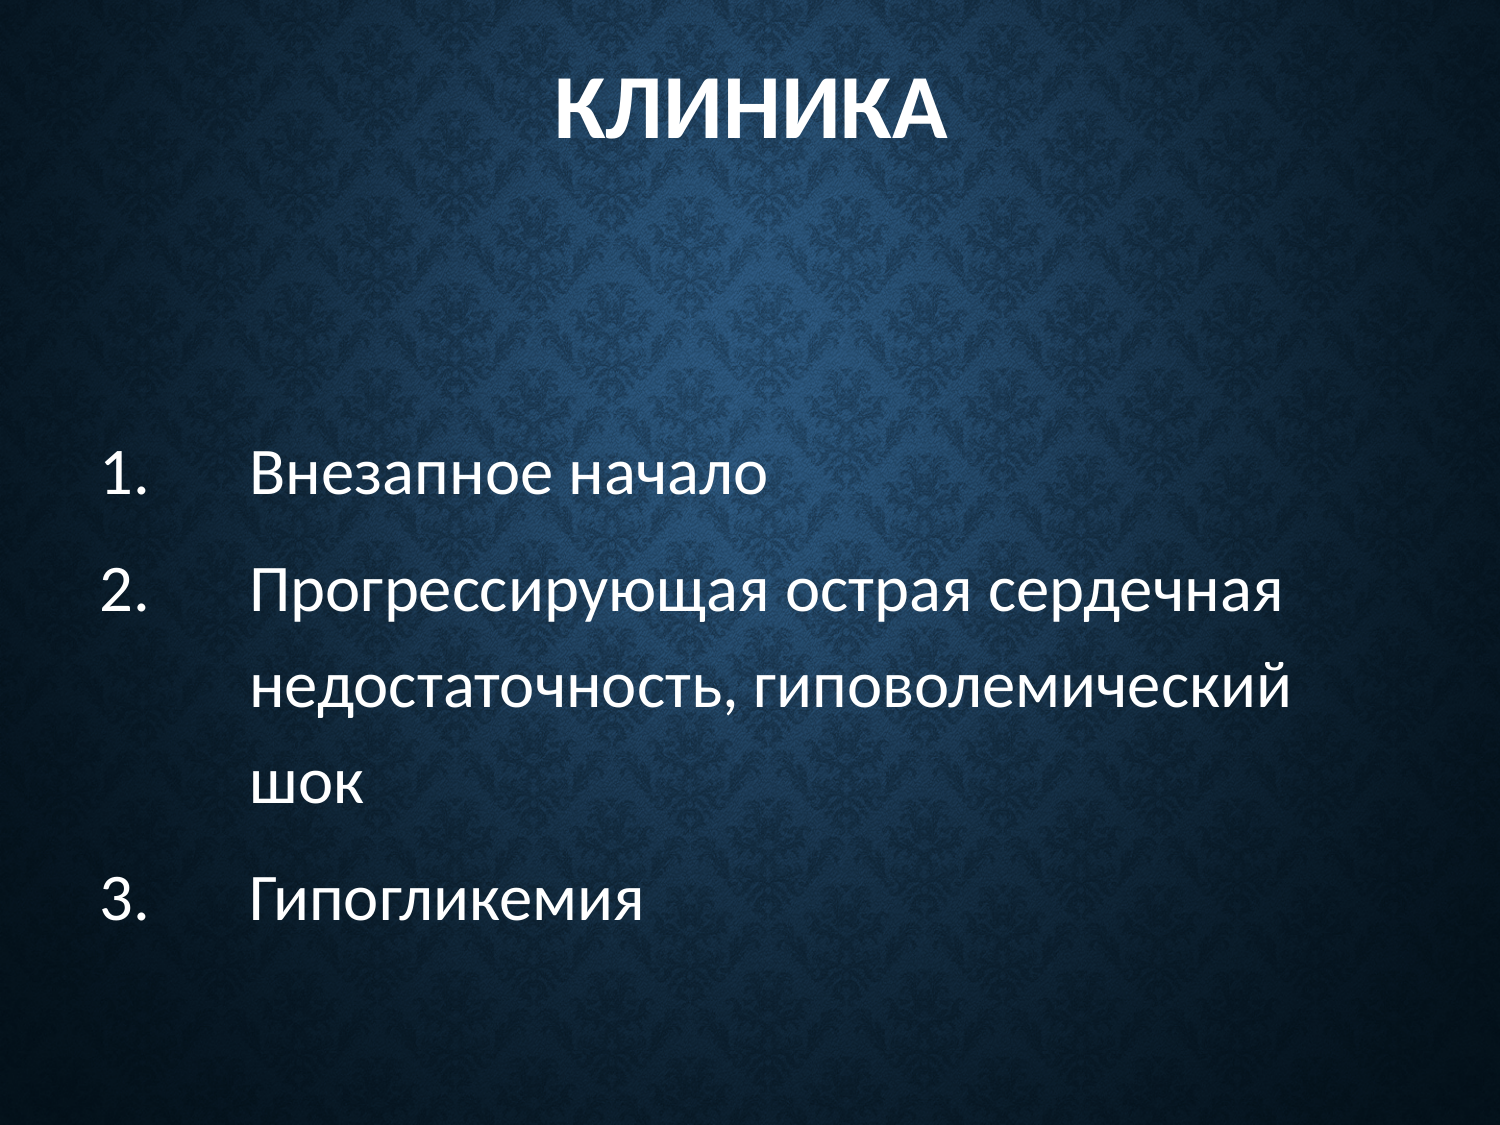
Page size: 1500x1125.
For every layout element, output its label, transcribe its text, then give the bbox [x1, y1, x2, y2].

title клиника [114, 0, 1389, 218]
list Внезапное начало Прогрессирующая острая сердечная недостаточность, гиповолемический шок Гипогликемия [84, 404, 1331, 1028]
